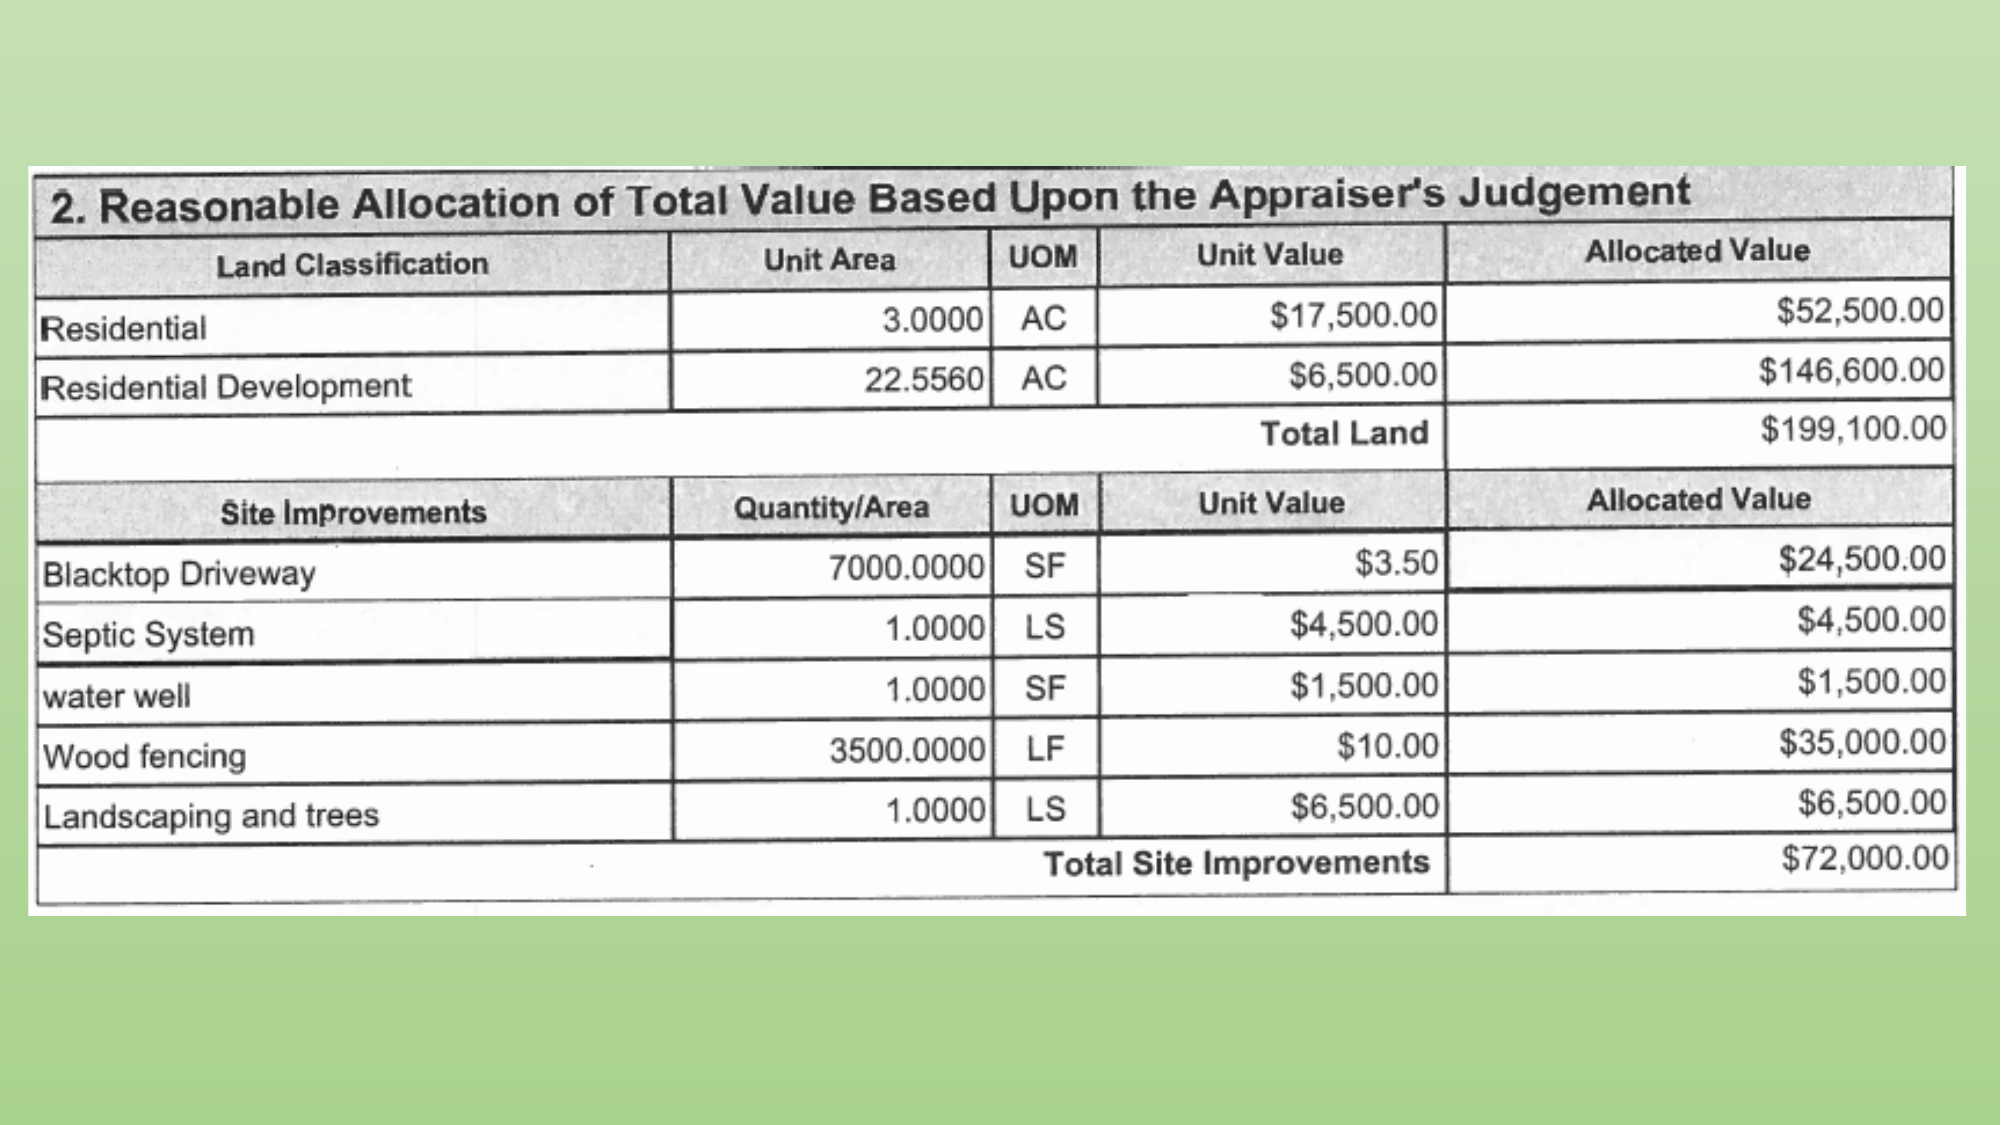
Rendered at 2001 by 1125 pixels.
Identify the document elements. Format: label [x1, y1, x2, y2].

picture [28, 166, 1967, 916]
